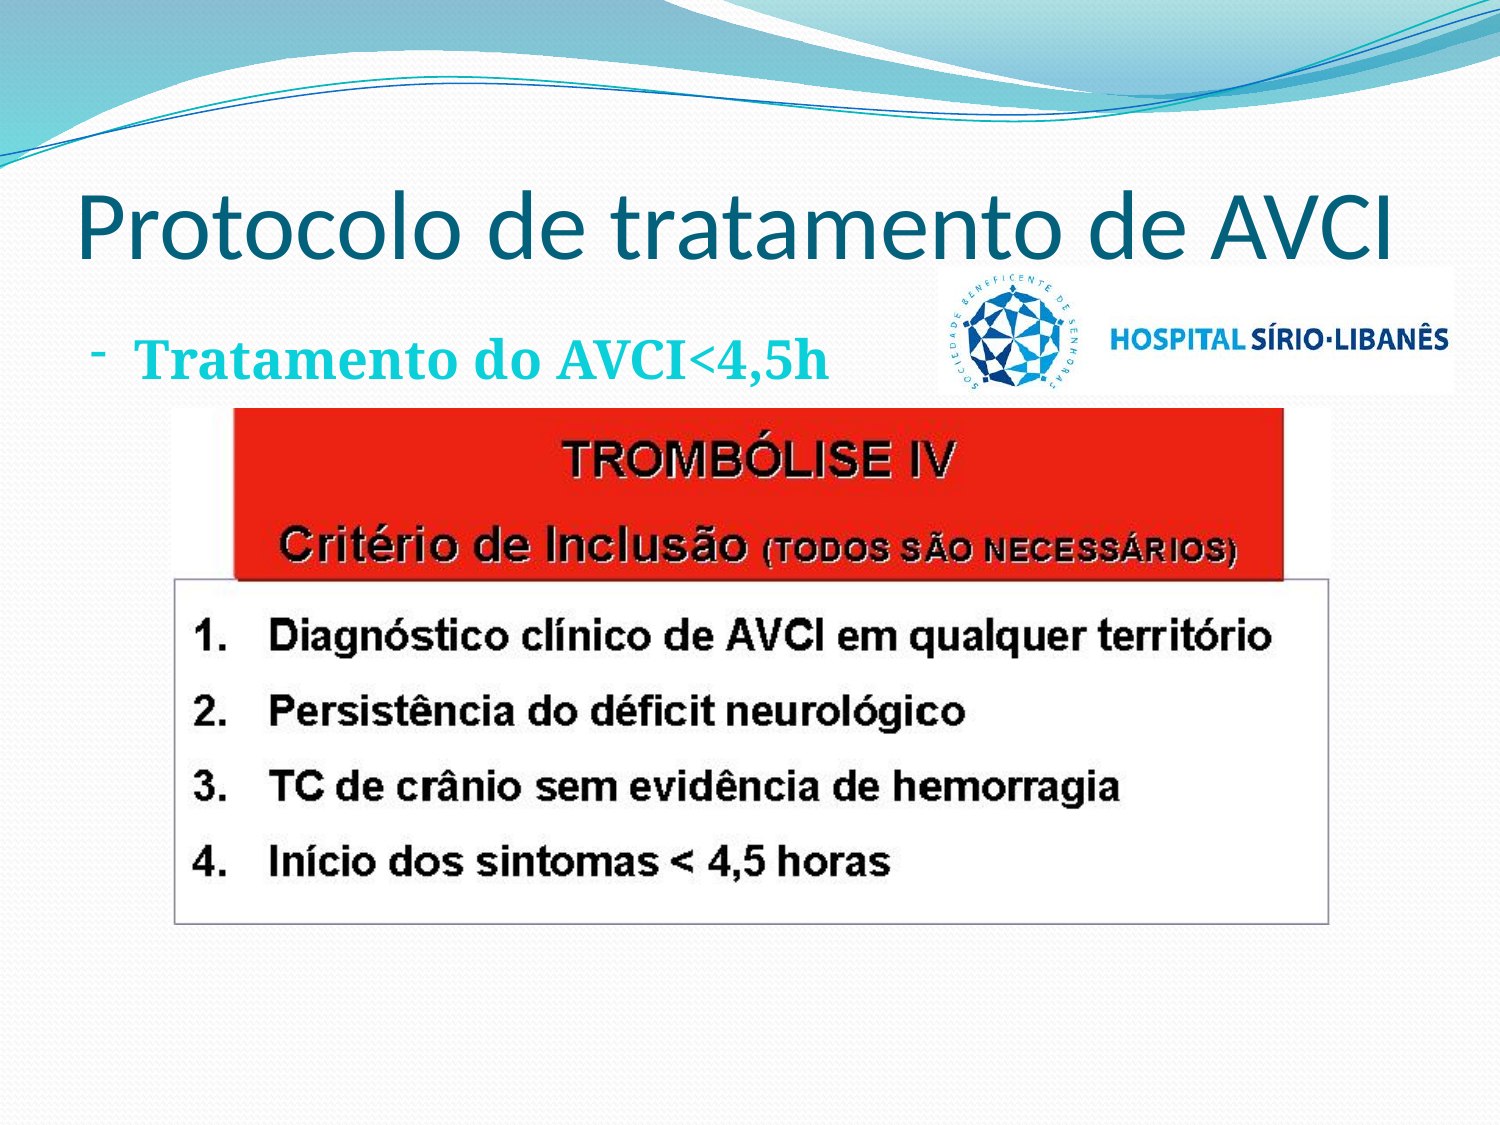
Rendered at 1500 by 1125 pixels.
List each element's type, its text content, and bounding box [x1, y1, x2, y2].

title Protocolo de tratamento de AVCI [75, 45, 1425, 279]
list Tratamento do AVCI<4,5h [75, 317, 1425, 1038]
picture [938, 266, 1455, 395]
picture [170, 408, 1331, 925]
